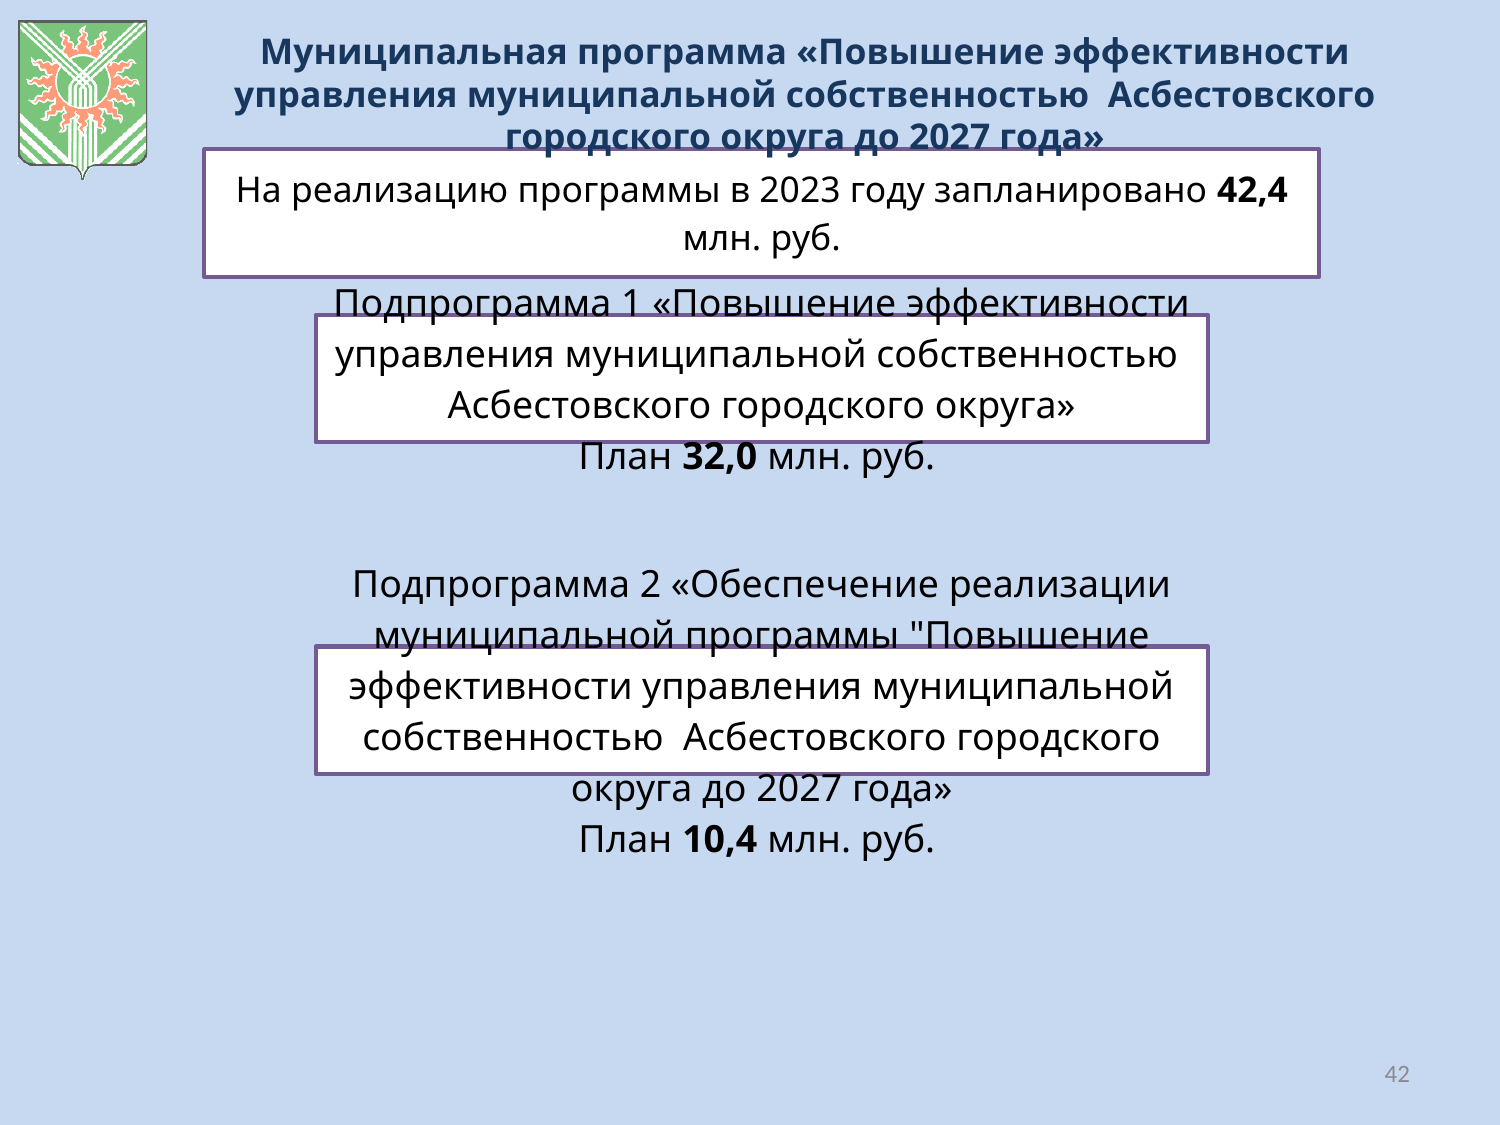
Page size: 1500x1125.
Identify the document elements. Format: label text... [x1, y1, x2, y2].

title Муниципальная программа «Повышение эффективности управления муниципальной собственностью Асбестовского городского округа до 2027 года» [147, 5, 1463, 152]
picture [17, 18, 148, 181]
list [64, 148, 1459, 1107]
